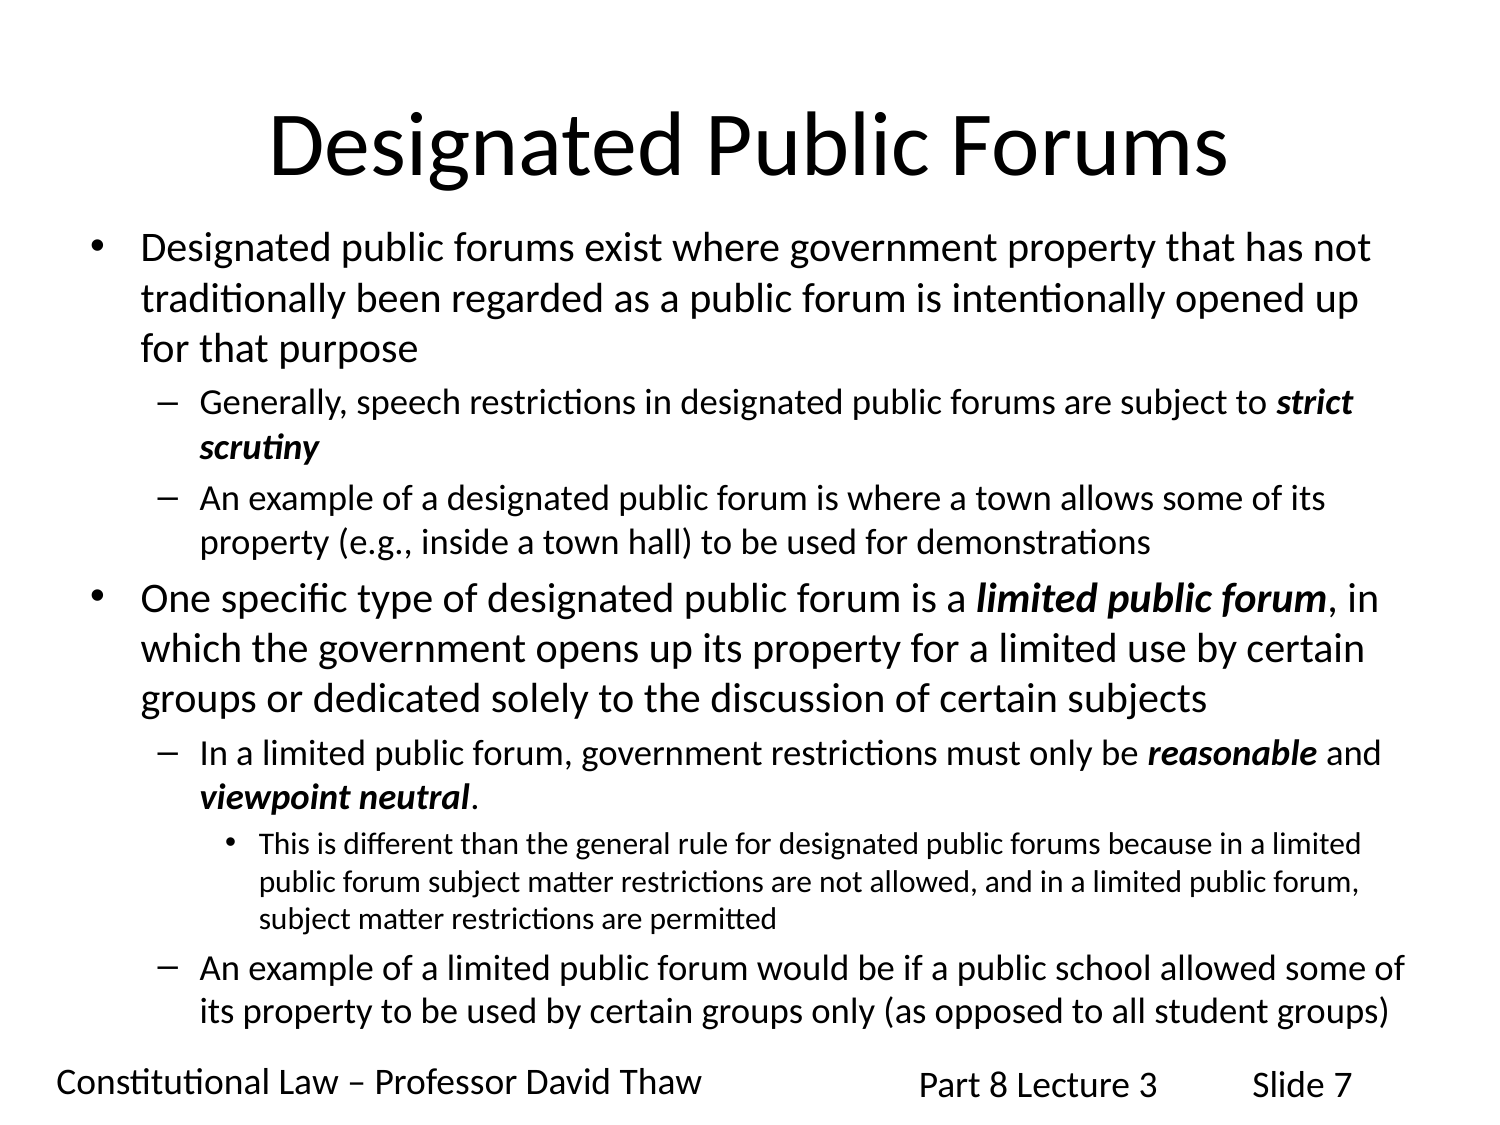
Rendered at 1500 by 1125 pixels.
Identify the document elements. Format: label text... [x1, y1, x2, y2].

list Designated public forums exist where government property that has not traditionally been regarded as a public forum is intentionally opened up for that purpose Generally, speech restrictions in designated public forums are subject to strict scrutiny An example of a designated public forum is where a town allows some of its property (e.g., inside a town hall) to be used for demonstrations One specific type of designated public forum is a limited public forum, in which the government opens up its property for a limited use by certain groups or dedicated solely to the discussion of certain subjects In a limited public forum, government restrictions must only be reasonable and viewpoint neutral. This is different than the general rule for designated public forums because in a limited public forum subject matter restrictions are not allowed, and in a limited public forum, subject matter restrictions are permitted An example of a limited public forum would be if a public school allowed some of its property to be used by certain groups only (as opposed to all student groups) [75, 212, 1425, 1088]
title Designated Public Forums [75, 45, 1425, 212]
